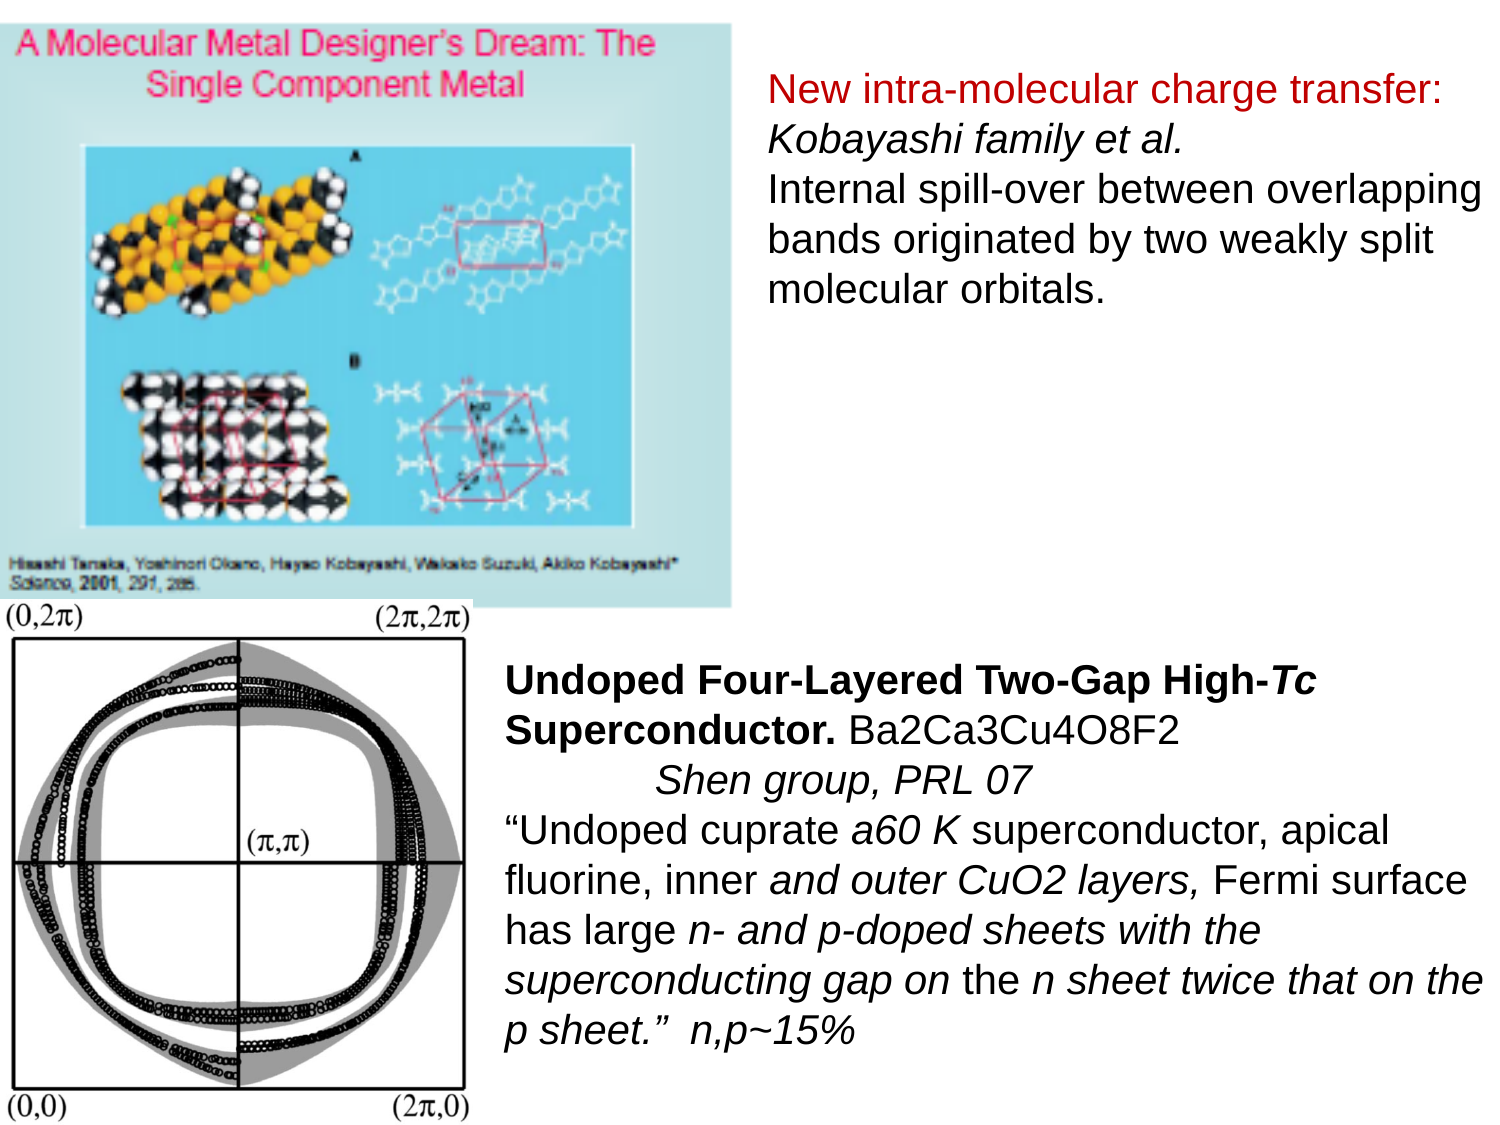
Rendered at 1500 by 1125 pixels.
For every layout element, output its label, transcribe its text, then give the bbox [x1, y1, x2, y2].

picture [0, 0, 794, 1125]
text_box Undoped Four-Layered Two-Gap High-Tc Superconductor. Ba2Ca3Cu4O8F2 Shen group, PRL 07 “Undoped cuprate a60 K superconductor, apical fluorine, inner and outer CuO2 layers, Fermi surface has large n- and p-doped sheets with the superconducting gap on the n sheet twice that on the p sheet.” n,p~15% [490, 645, 1500, 1060]
text_box New intra-molecular charge transfer: Kobayashi family et al. Internal spill-over between overlapping bands originated by two weakly split molecular orbitals. [798, 54, 1500, 320]
